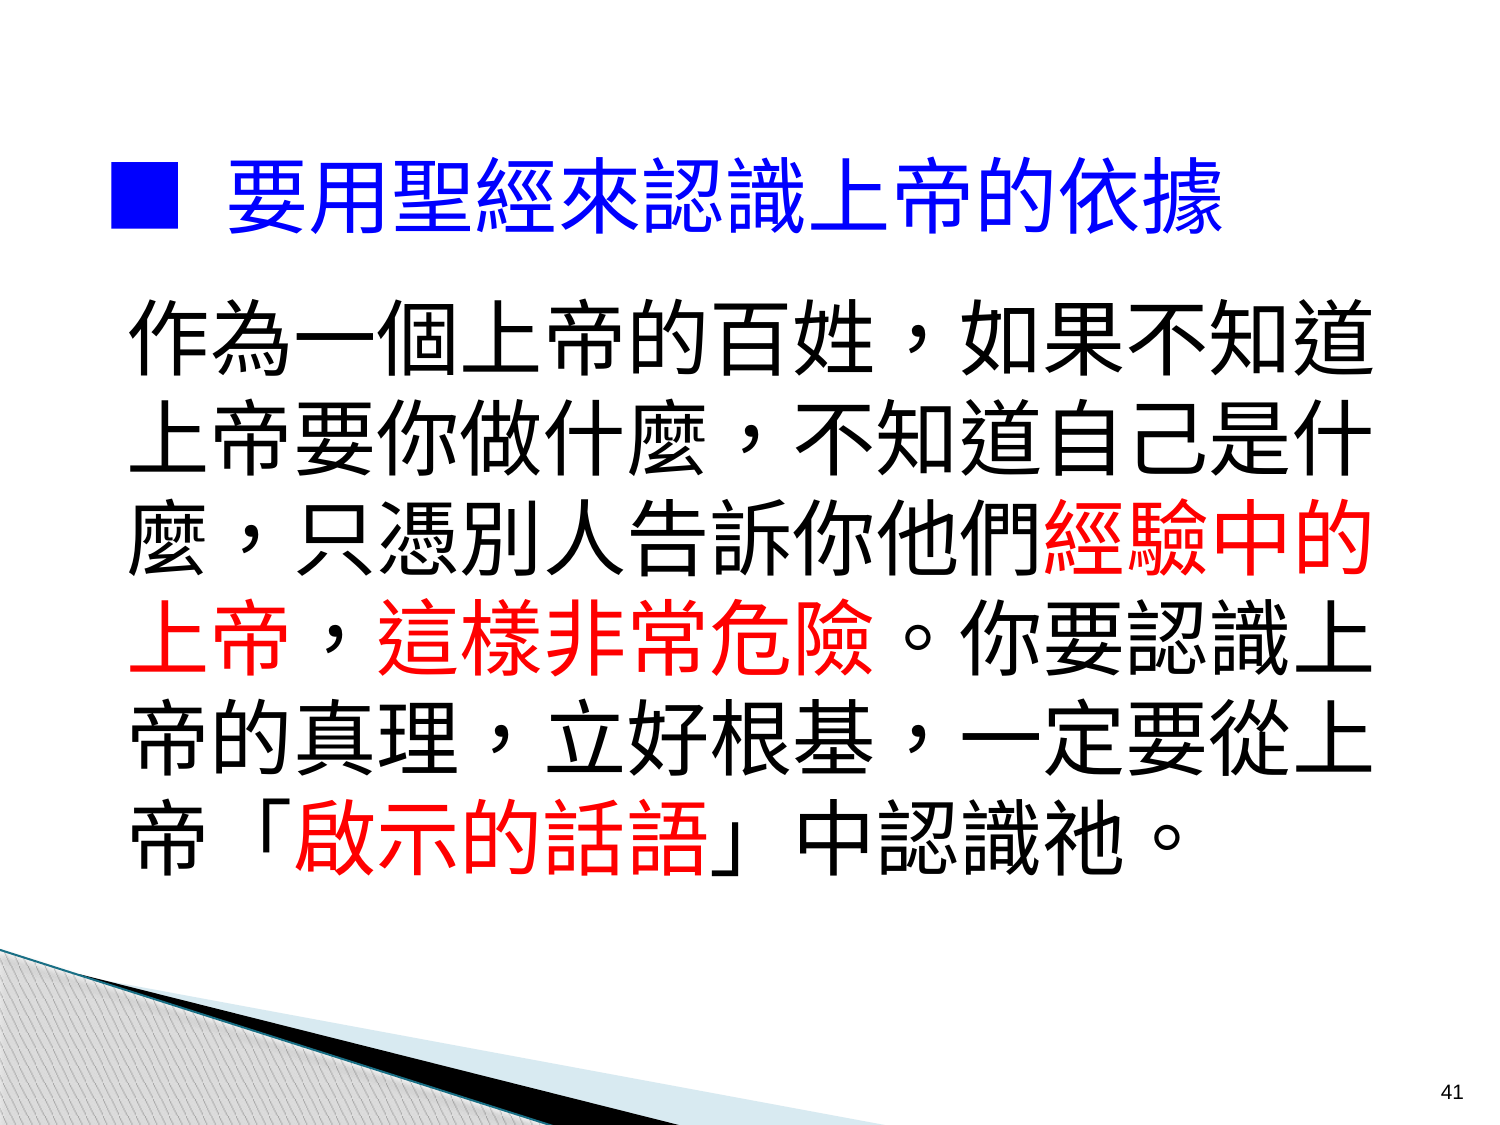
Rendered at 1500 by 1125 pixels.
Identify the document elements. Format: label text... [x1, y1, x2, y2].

text_box ■ 要用聖經來認識上帝的依據 [88, 137, 1400, 252]
text_box 作為一個上帝的百姓，如果不知道上帝要你做什麼，不知道自己是什麼，只憑別人告訴你他們經驗中的上帝，這樣非常危險。你要認識上帝的真理，立好根基，一定要從上帝「啟示的話語」中認識祂。 [112, 278, 1435, 894]
slide_number 41 [1418, 1051, 1479, 1112]
